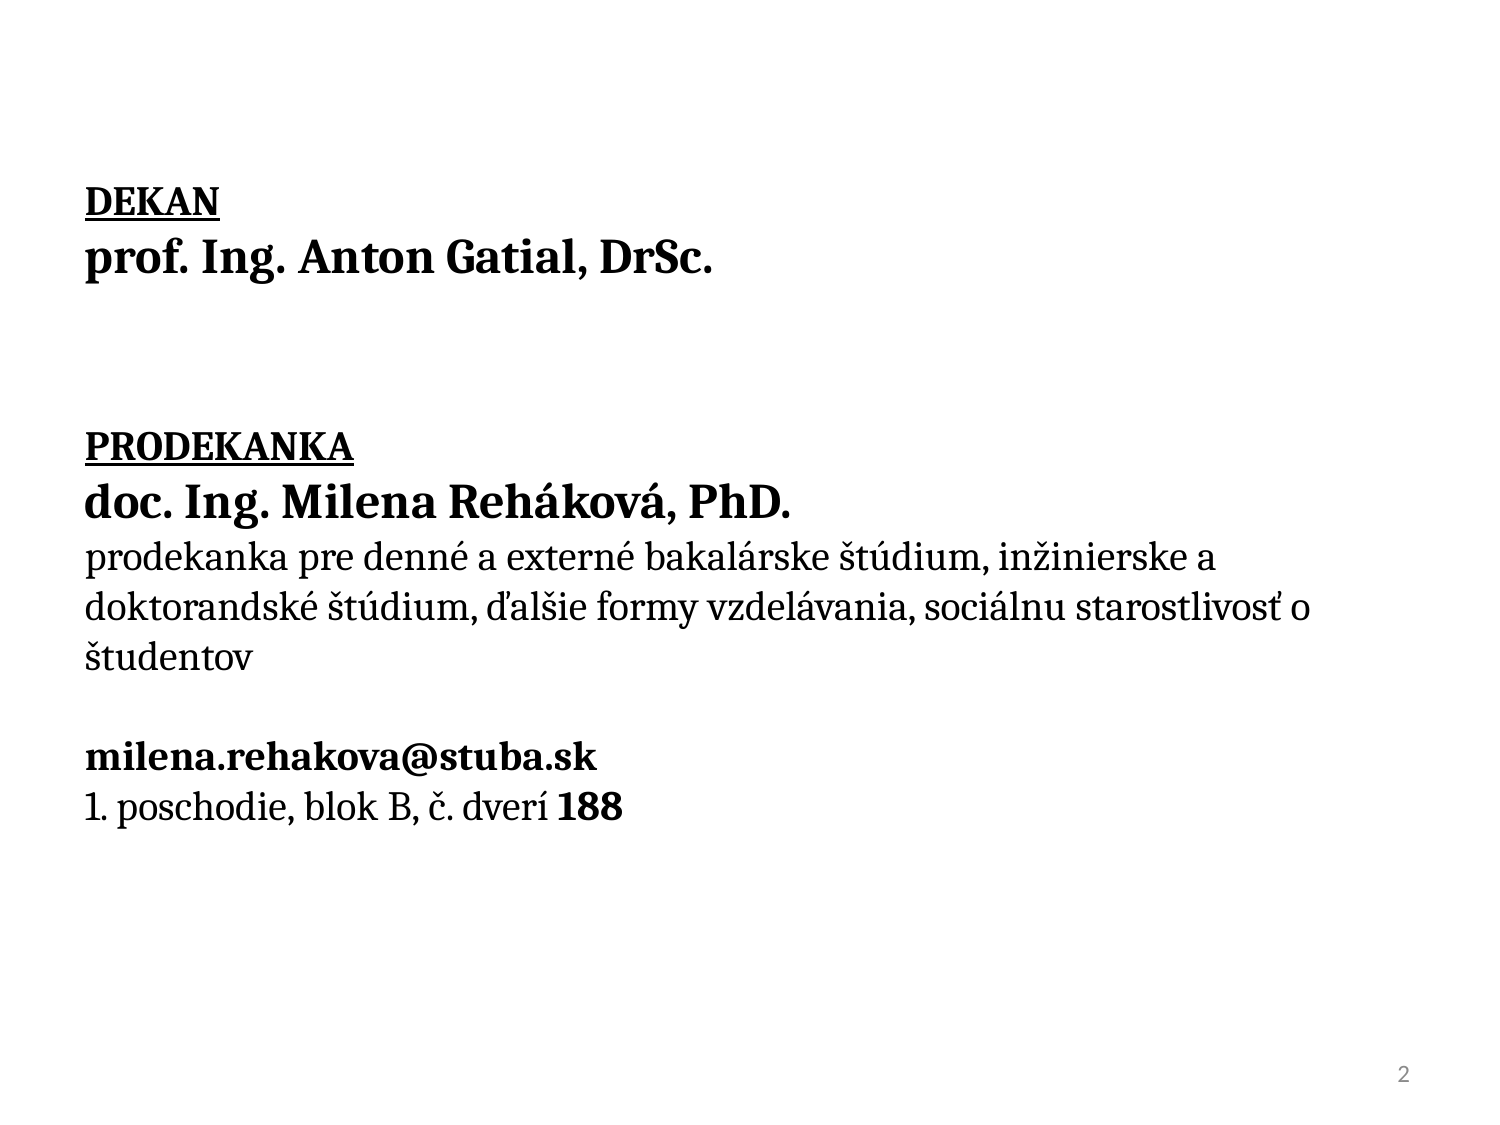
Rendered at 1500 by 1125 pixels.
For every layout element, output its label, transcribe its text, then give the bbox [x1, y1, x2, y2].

text_box DEKAN prof. Ing. Anton Gatial, DrSc. PRODEKANKA doc. Ing. Milena Reháková, PhD. prodekanka pre denné a externé bakalárske štúdium, inžinierske a doktorandské štúdium, ďalšie formy vzdelávania, sociálnu starostlivosť o študentov milena.rehakova@stuba.sk 1. poschodie, blok B, č. dverí 188 [70, 121, 1336, 1107]
slide_number 2 [1336, 1042, 1425, 1103]
